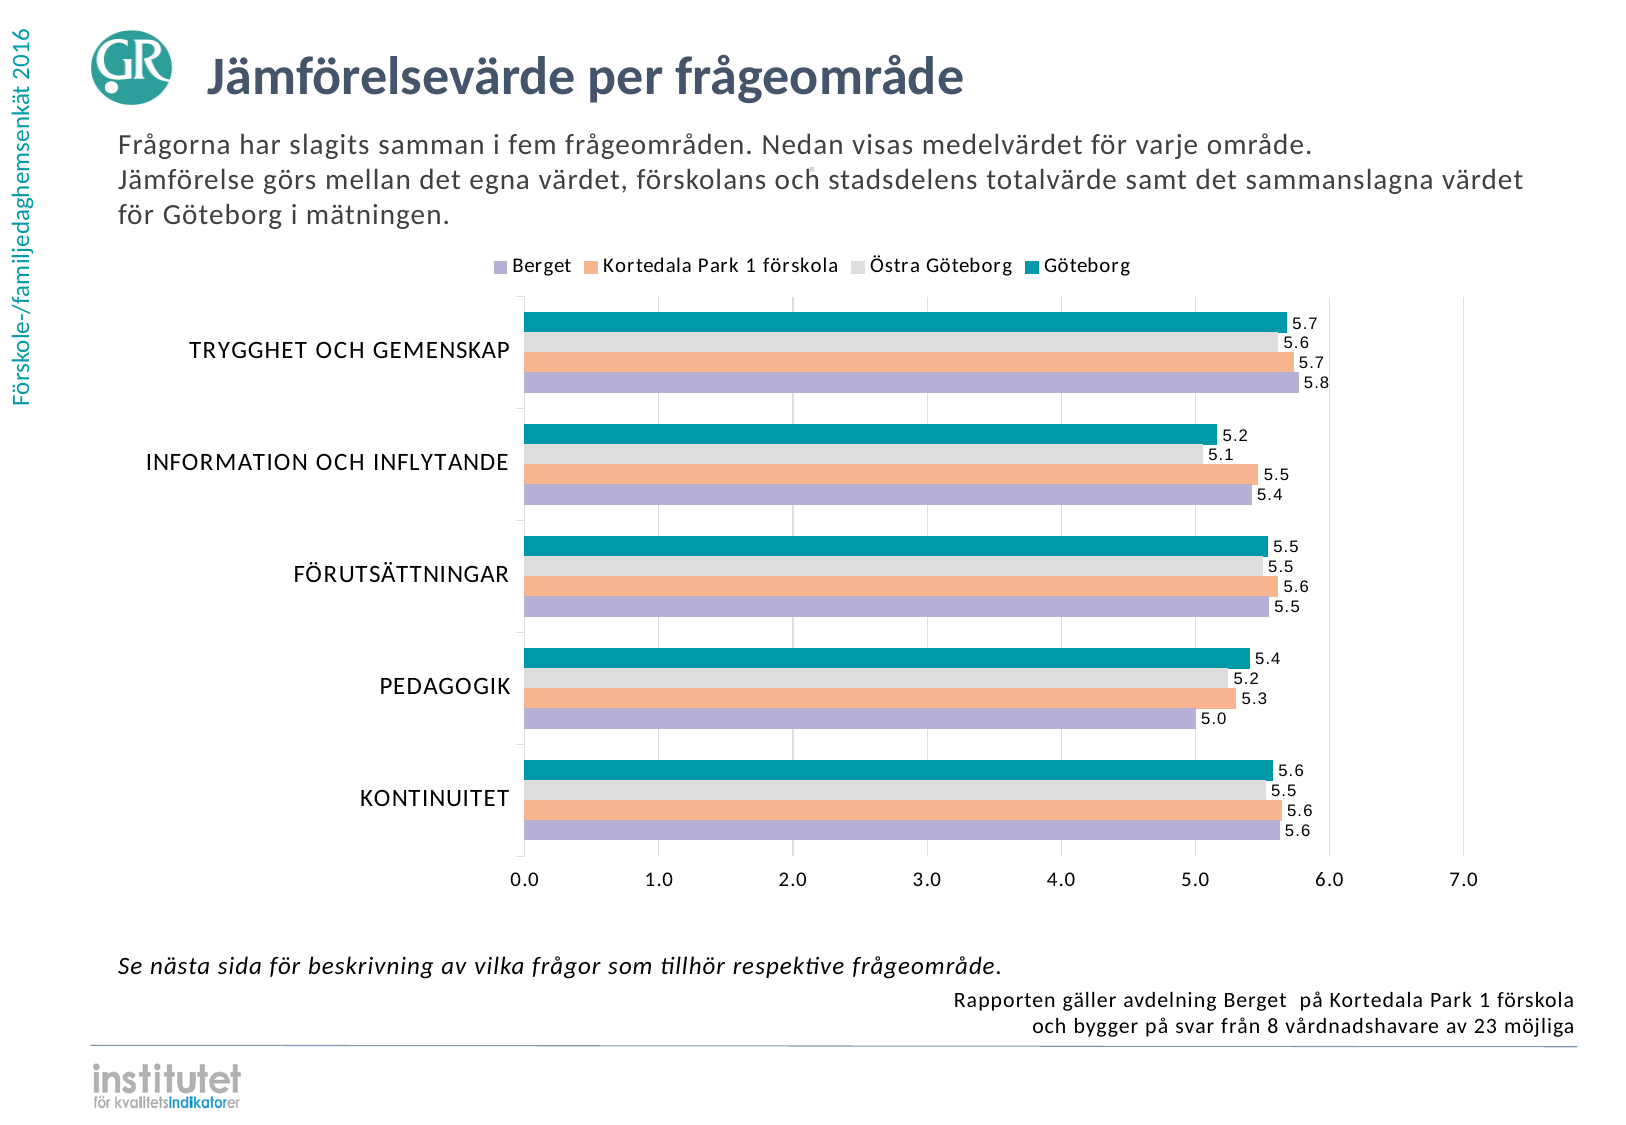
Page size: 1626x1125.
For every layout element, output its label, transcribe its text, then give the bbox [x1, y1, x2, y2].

text_box Frågorna har slagits samman i fem frågeområden. Nedan visas medelvärdet för varje område. Jämförelse görs mellan det egna värdet, förskolans och stadsdelens totalvärde samt det sammanslagna värdet för Göteborg i mätningen. [118, 125, 1537, 277]
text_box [207, 40, 1460, 126]
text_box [118, 153, 1506, 213]
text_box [118, 1047, 1506, 1052]
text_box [118, 240, 1506, 905]
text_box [17, 1043, 1578, 1109]
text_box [118, 905, 1506, 1045]
